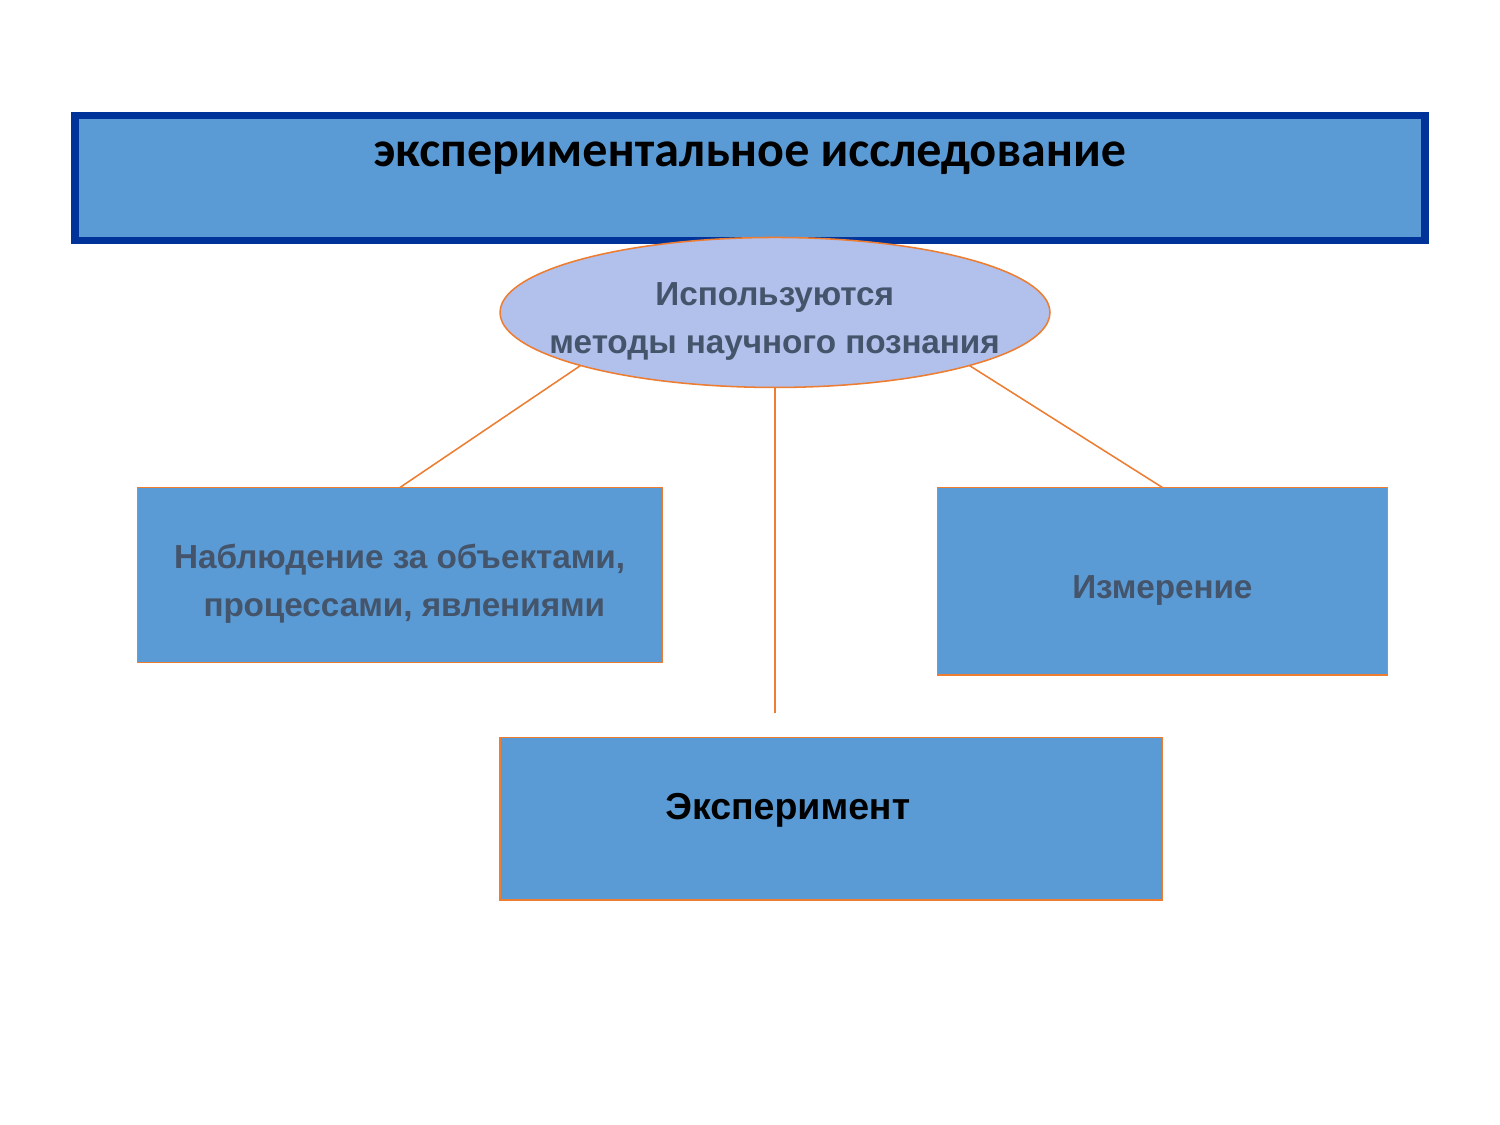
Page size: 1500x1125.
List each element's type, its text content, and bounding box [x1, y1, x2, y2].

text_box [499, 737, 1163, 900]
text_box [399, 365, 581, 488]
text_box Используются методы научного познания [500, 237, 1051, 388]
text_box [969, 365, 1163, 488]
text_box Эксперимент [650, 774, 926, 835]
list экспериментальное исследование [75, 115, 1425, 241]
text_box Наблюдение за объектами, процессами, явлениями [137, 487, 663, 663]
text_box Измерение [937, 487, 1388, 675]
